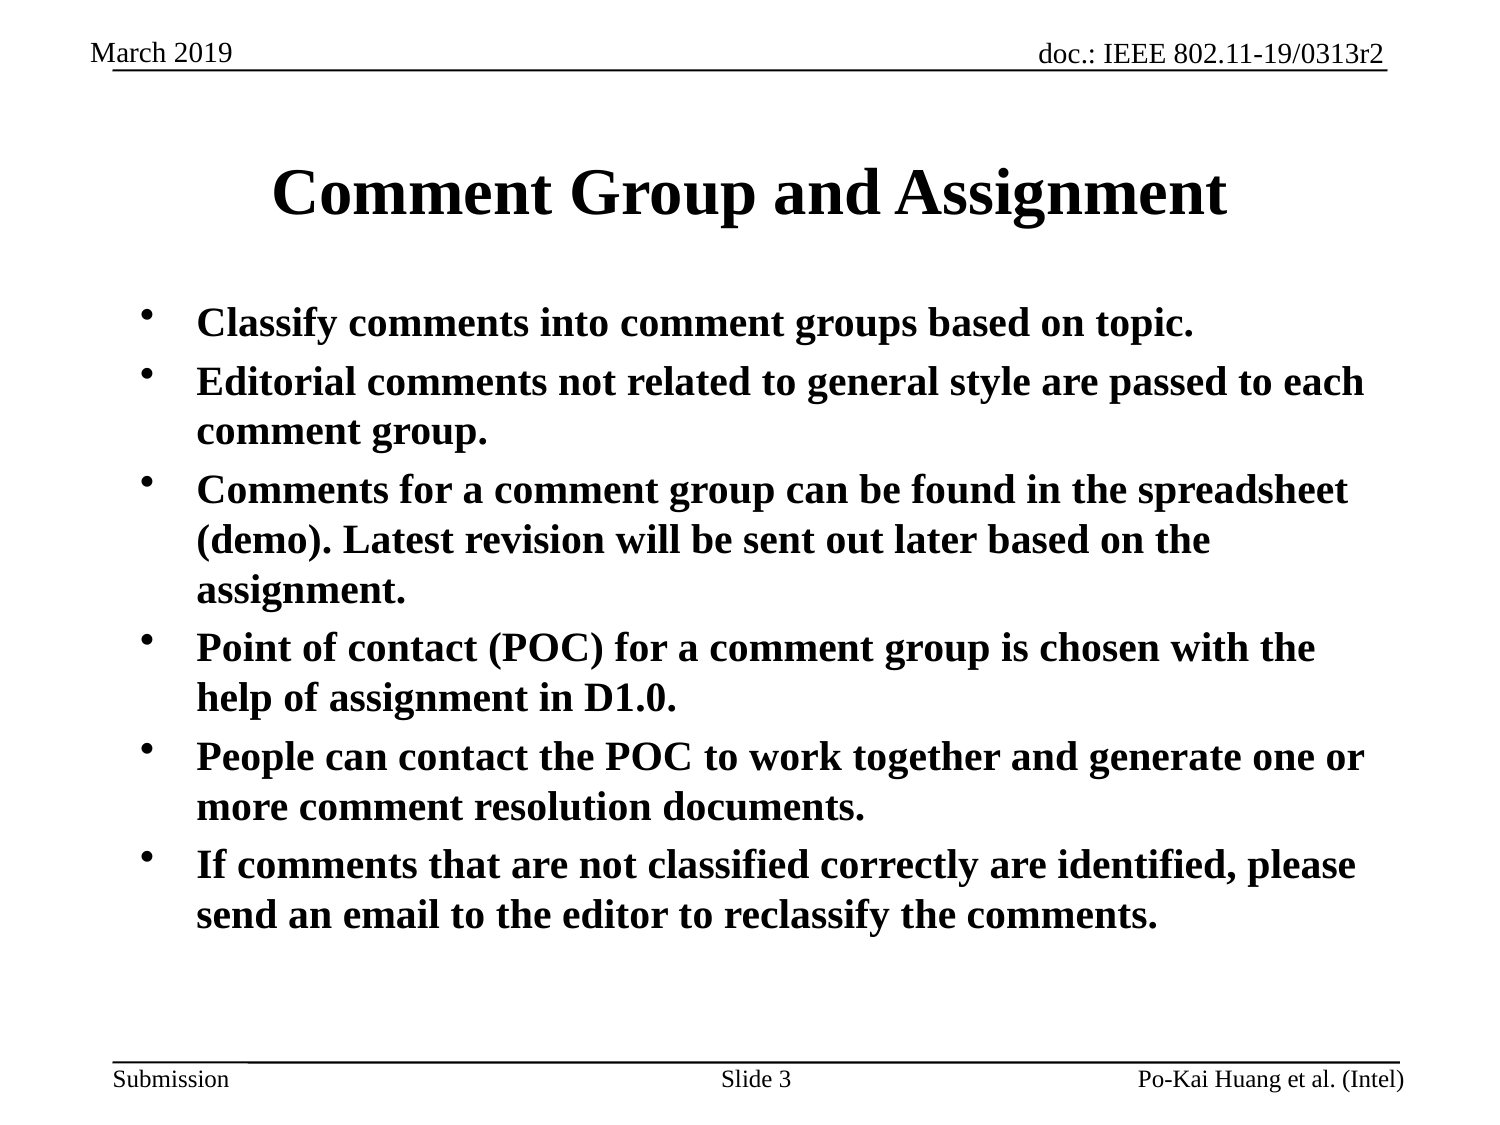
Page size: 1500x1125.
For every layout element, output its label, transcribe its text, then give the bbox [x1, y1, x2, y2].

slide_number Slide 3 [712, 1062, 800, 1093]
footer Po-Kai Huang et al. (Intel) [1134, 1062, 1405, 1093]
title Comment Group and Assignment [112, 99, 1388, 276]
list Classify comments into comment groups based on topic. Editorial comments not related to general style are passed to each comment group. Comments for a comment group can be found in the spreadsheet (demo). Latest revision will be sent out later based on the assignment. Point of contact (POC) for a comment group is chosen with the help of assignment in D1.0. People can contact the POC to work together and generate one or more comment resolution documents. If comments that are not classified correctly are identified, please send an email to the editor to reclassify the comments. [124, 287, 1401, 963]
